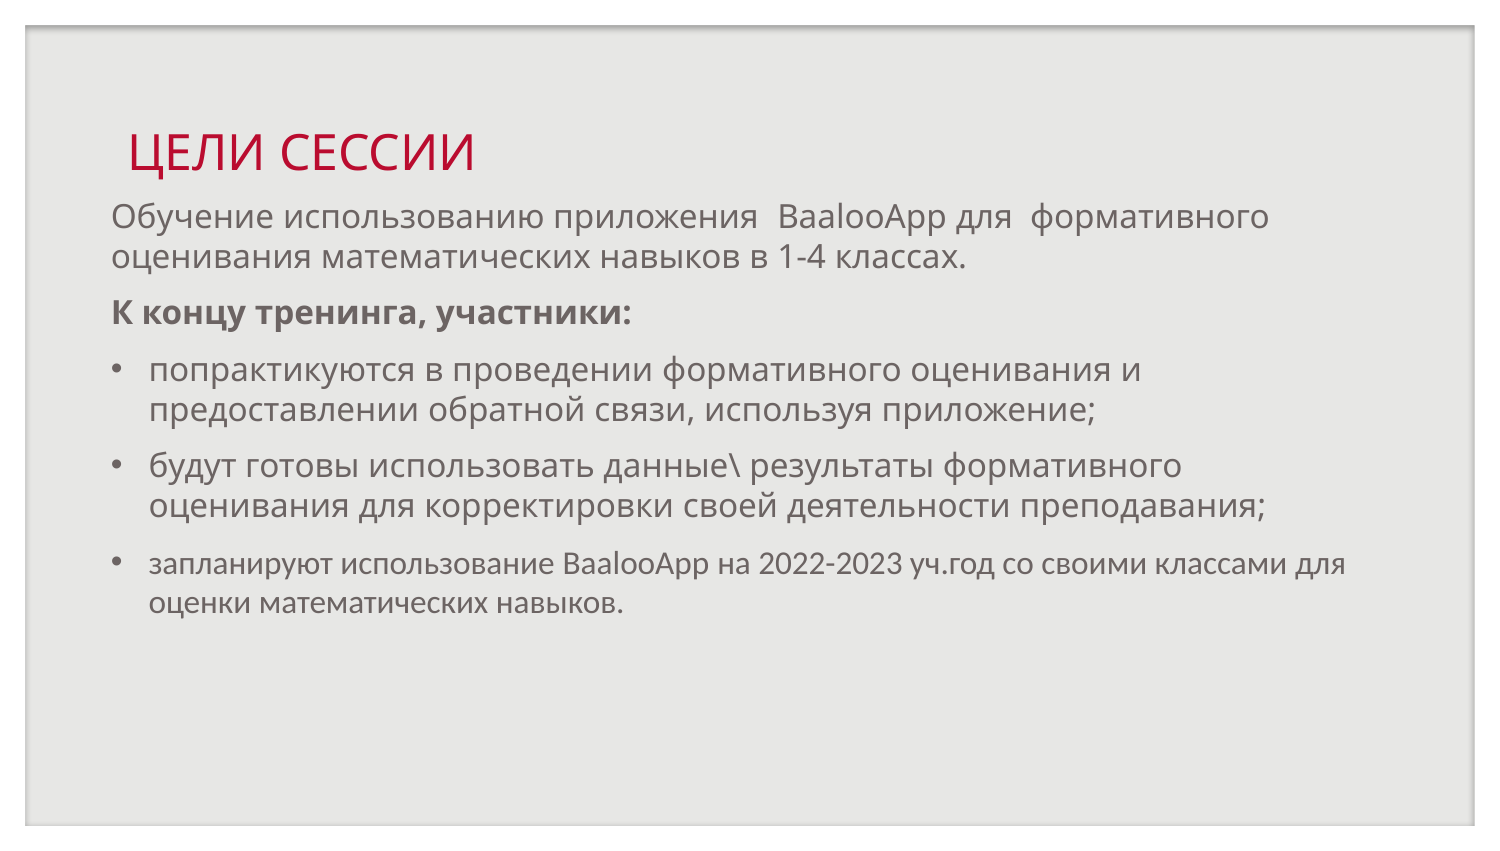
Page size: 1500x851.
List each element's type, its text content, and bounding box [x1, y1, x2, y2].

list Обучение использованию приложения BaalooApp для формативного оценивания математических навыков в 1-4 классах. К концу тренинга, участники: попрактикуются в проведении формативного оценивания и предоставлении обратной связи, используя приложение; будут готовы использовать данные\ результаты формативного оценивания для корректировки своей деятельности преподавания; запланируют использование BaalooApp на 2022-2023 уч.год со своими классами для оценки математических навыков. [95, 187, 1371, 793]
title ЦЕЛИ СЕССИИ [112, 112, 1388, 188]
